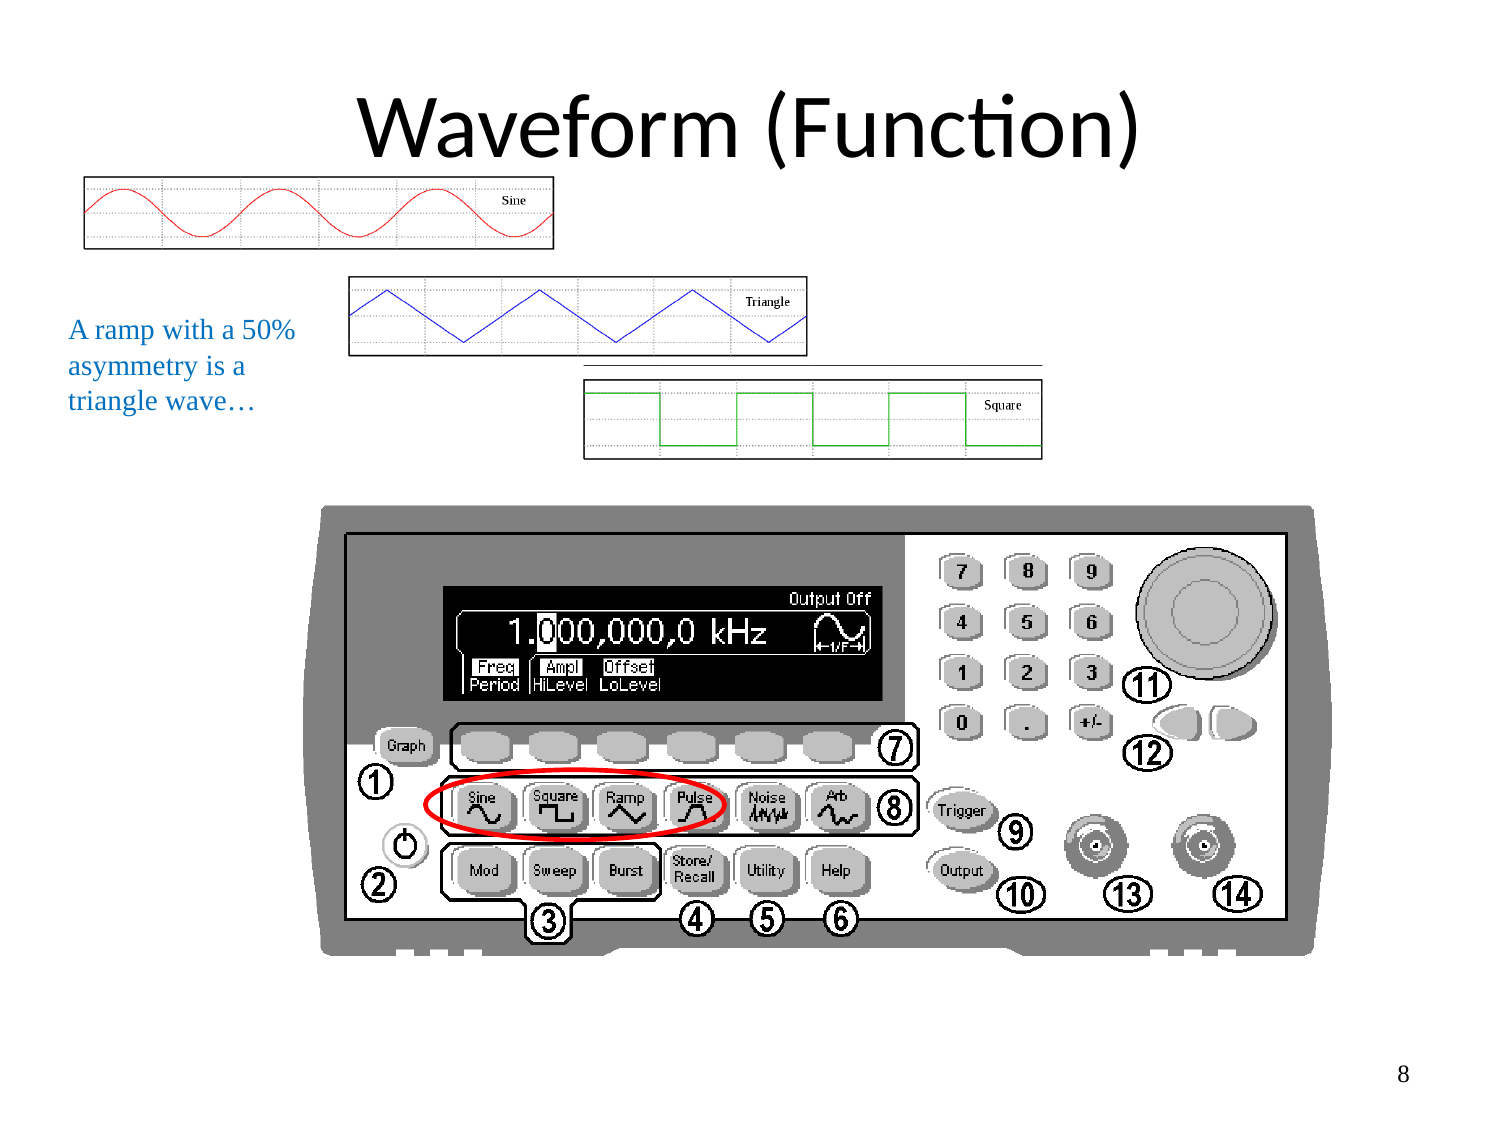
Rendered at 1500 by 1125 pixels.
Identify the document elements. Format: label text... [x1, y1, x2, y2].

picture [62, 161, 576, 258]
slide_number 8 [1074, 1042, 1425, 1103]
picture [327, 265, 829, 363]
picture [299, 487, 1337, 963]
text_box A ramp with a 50% asymmetry is a triangle wave… [53, 303, 319, 424]
picture [562, 365, 1063, 463]
title Waveform (Function) [75, 45, 1425, 196]
